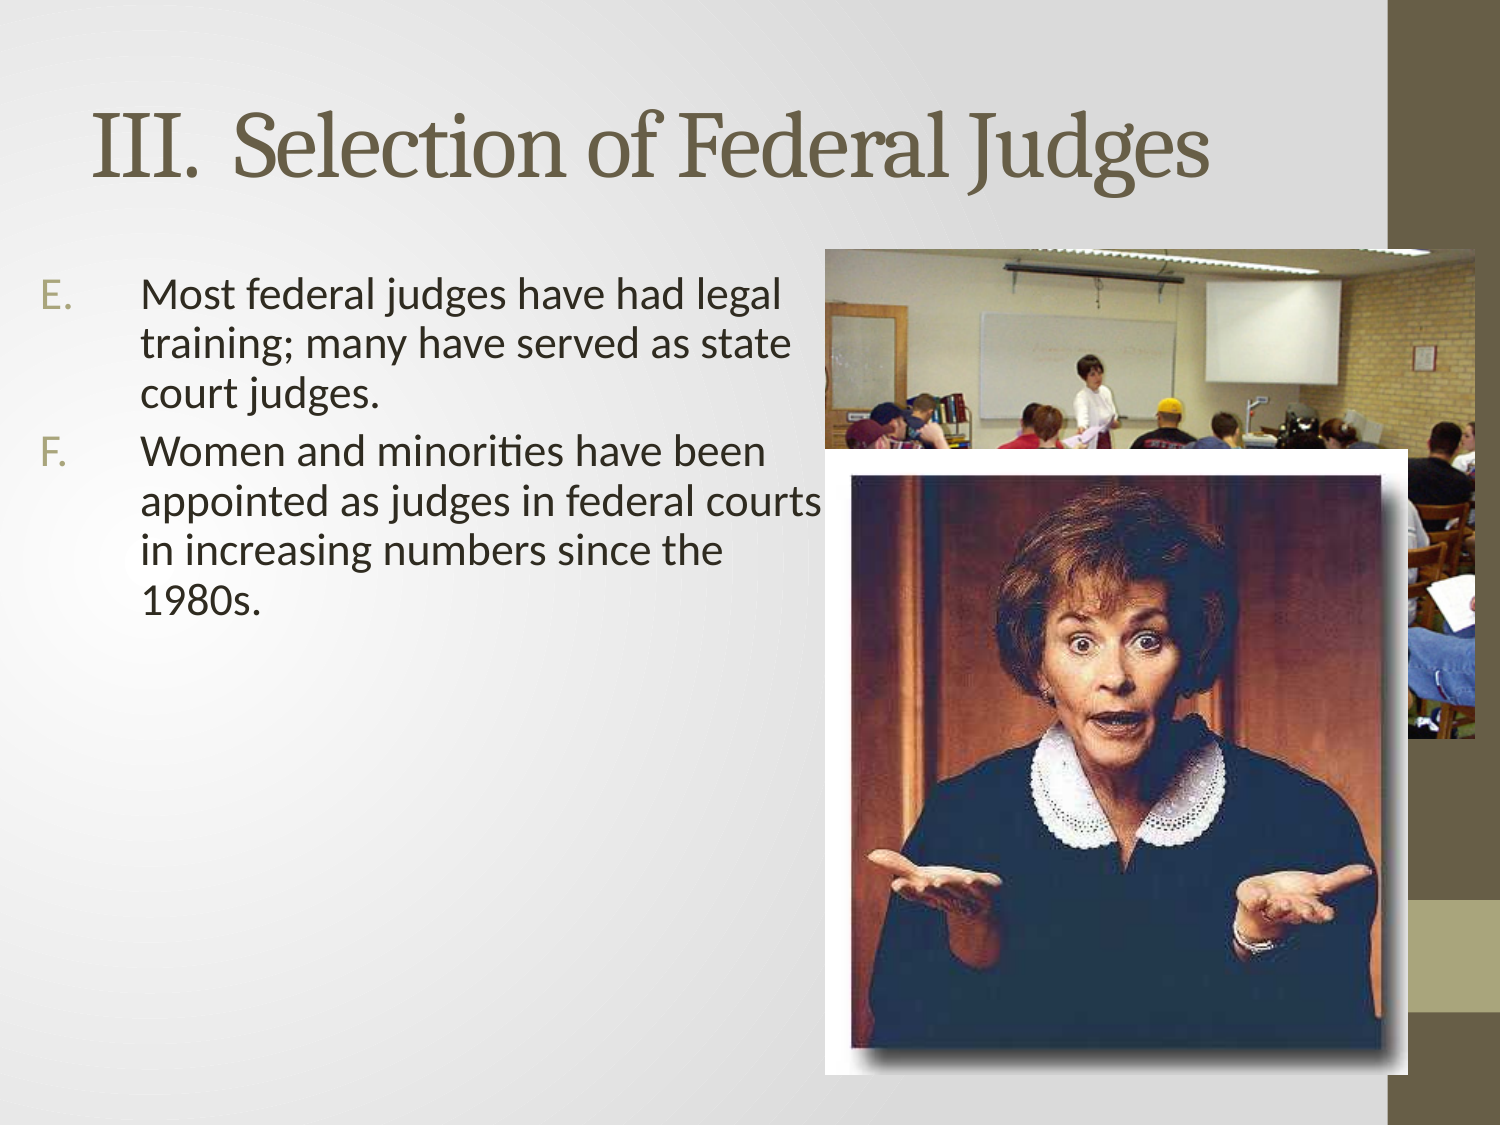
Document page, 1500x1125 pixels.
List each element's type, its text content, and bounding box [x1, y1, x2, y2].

list Most federal judges have had legal training; many have served as state court judges. Women and minorities have been appointed as judges in federal courts in increasing numbers since the 1980s. [24, 262, 822, 1075]
picture [824, 249, 1476, 1076]
title III. Selection of Federal Judges [75, 45, 1325, 233]
